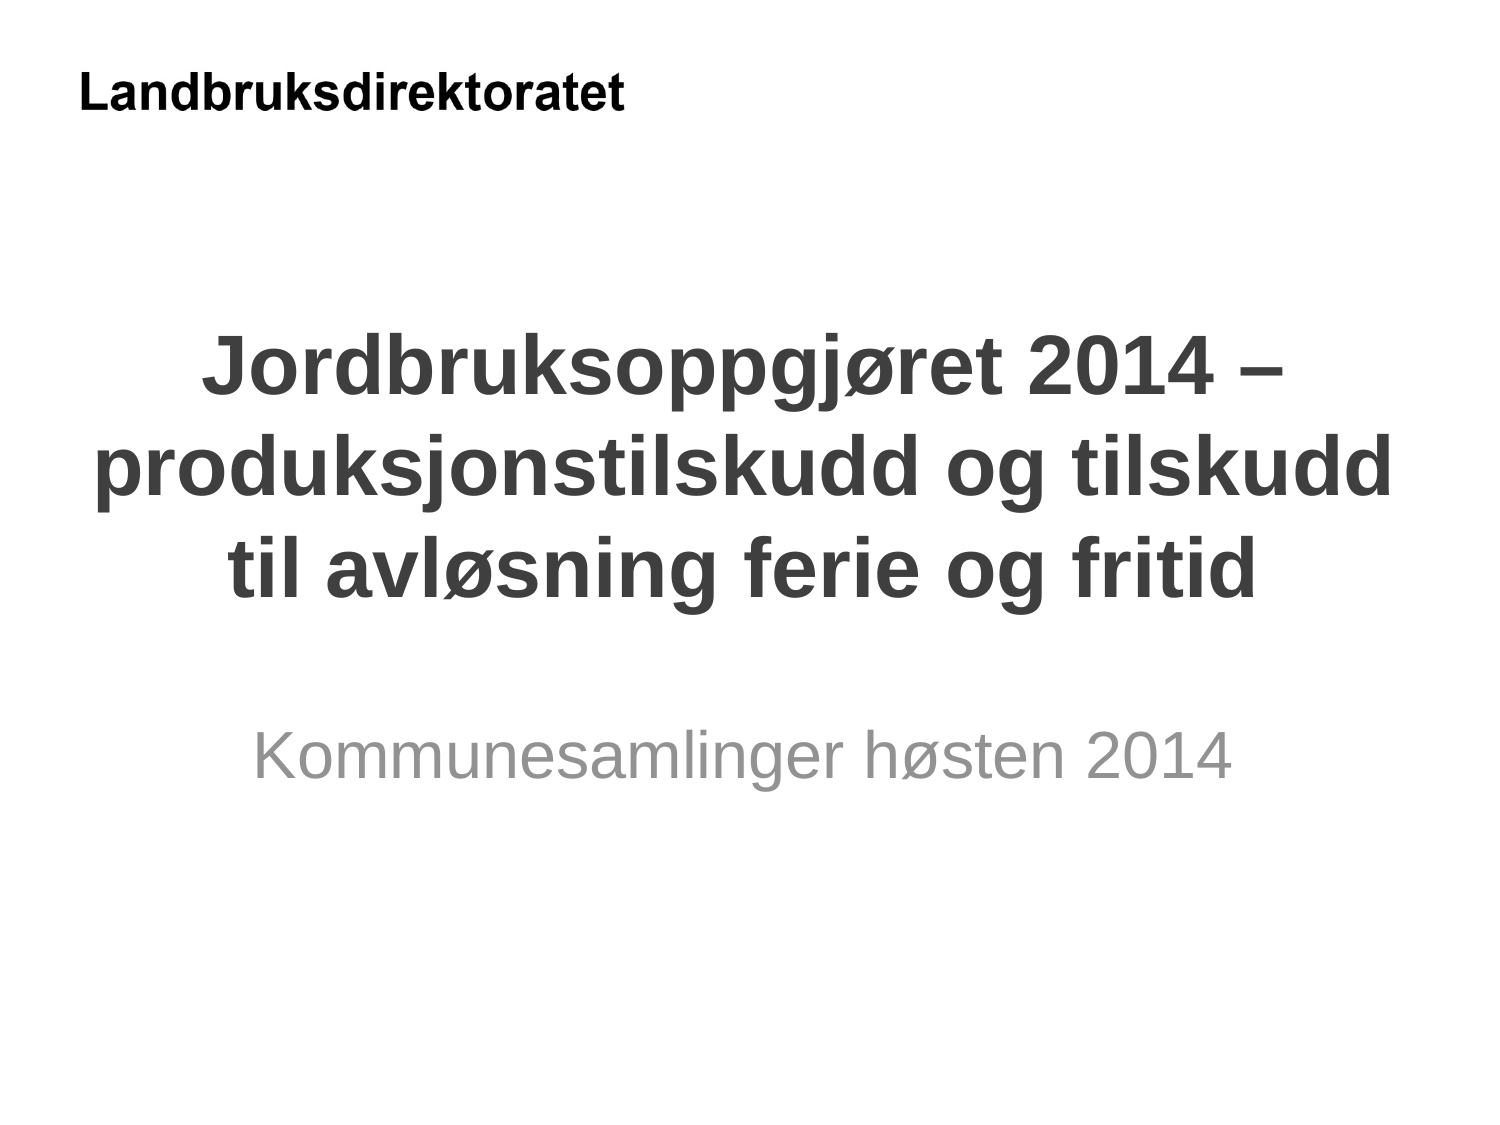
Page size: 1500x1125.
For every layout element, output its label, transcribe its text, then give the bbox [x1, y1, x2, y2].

picture [48, 61, 657, 121]
title Jordbruksoppgjøret 2014 – produksjonstilskudd og tilskudd til avløsning ferie og fritid [76, 255, 1412, 669]
subtitle Kommunesamlinger høsten 2014 [218, 704, 1269, 890]
